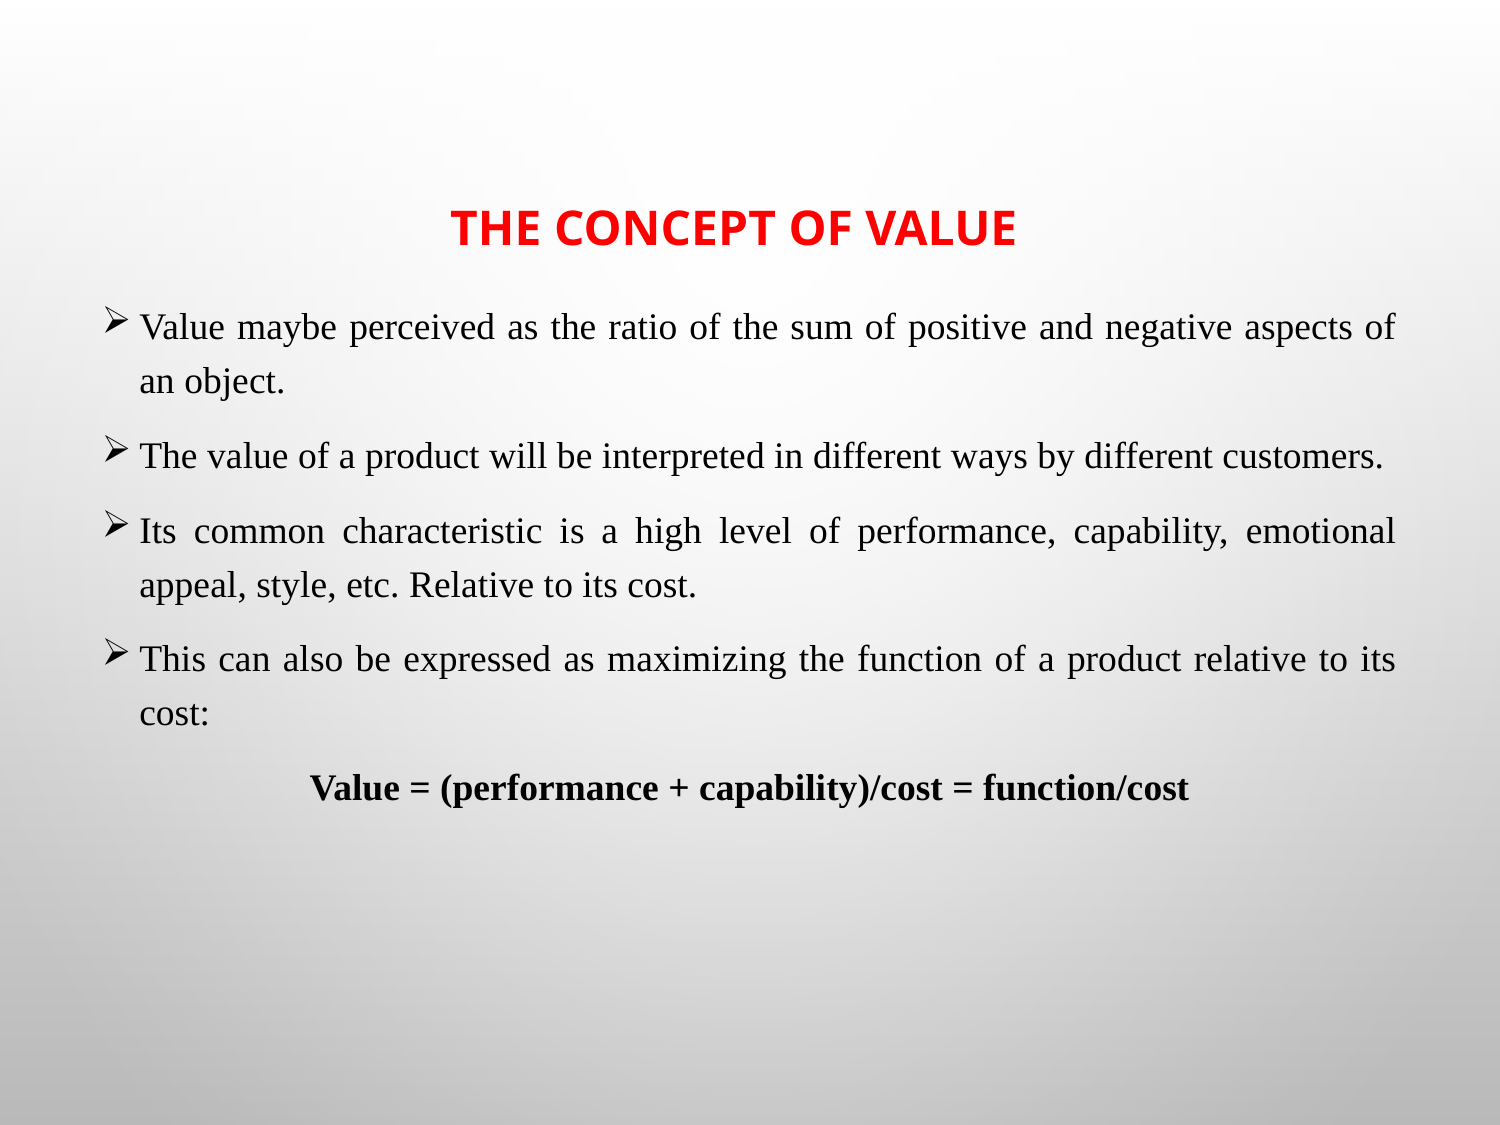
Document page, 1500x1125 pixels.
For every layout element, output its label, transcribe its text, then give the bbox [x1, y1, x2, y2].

list Value maybe perceived as the ratio of the sum of positive and negative aspects of an object. The value of a product will be interpreted in different ways by different customers. Its common characteristic is a high level of performance, capability, emotional appeal, style, etc. Relative to its cost. This can also be expressed as maximizing the function of a product relative to its cost: Value = (performance + capability)/cost = function/cost [86, 285, 1414, 840]
picture [0, 0, 1500, 1125]
title THE CONCEPT OF VALUE [186, 196, 1283, 264]
